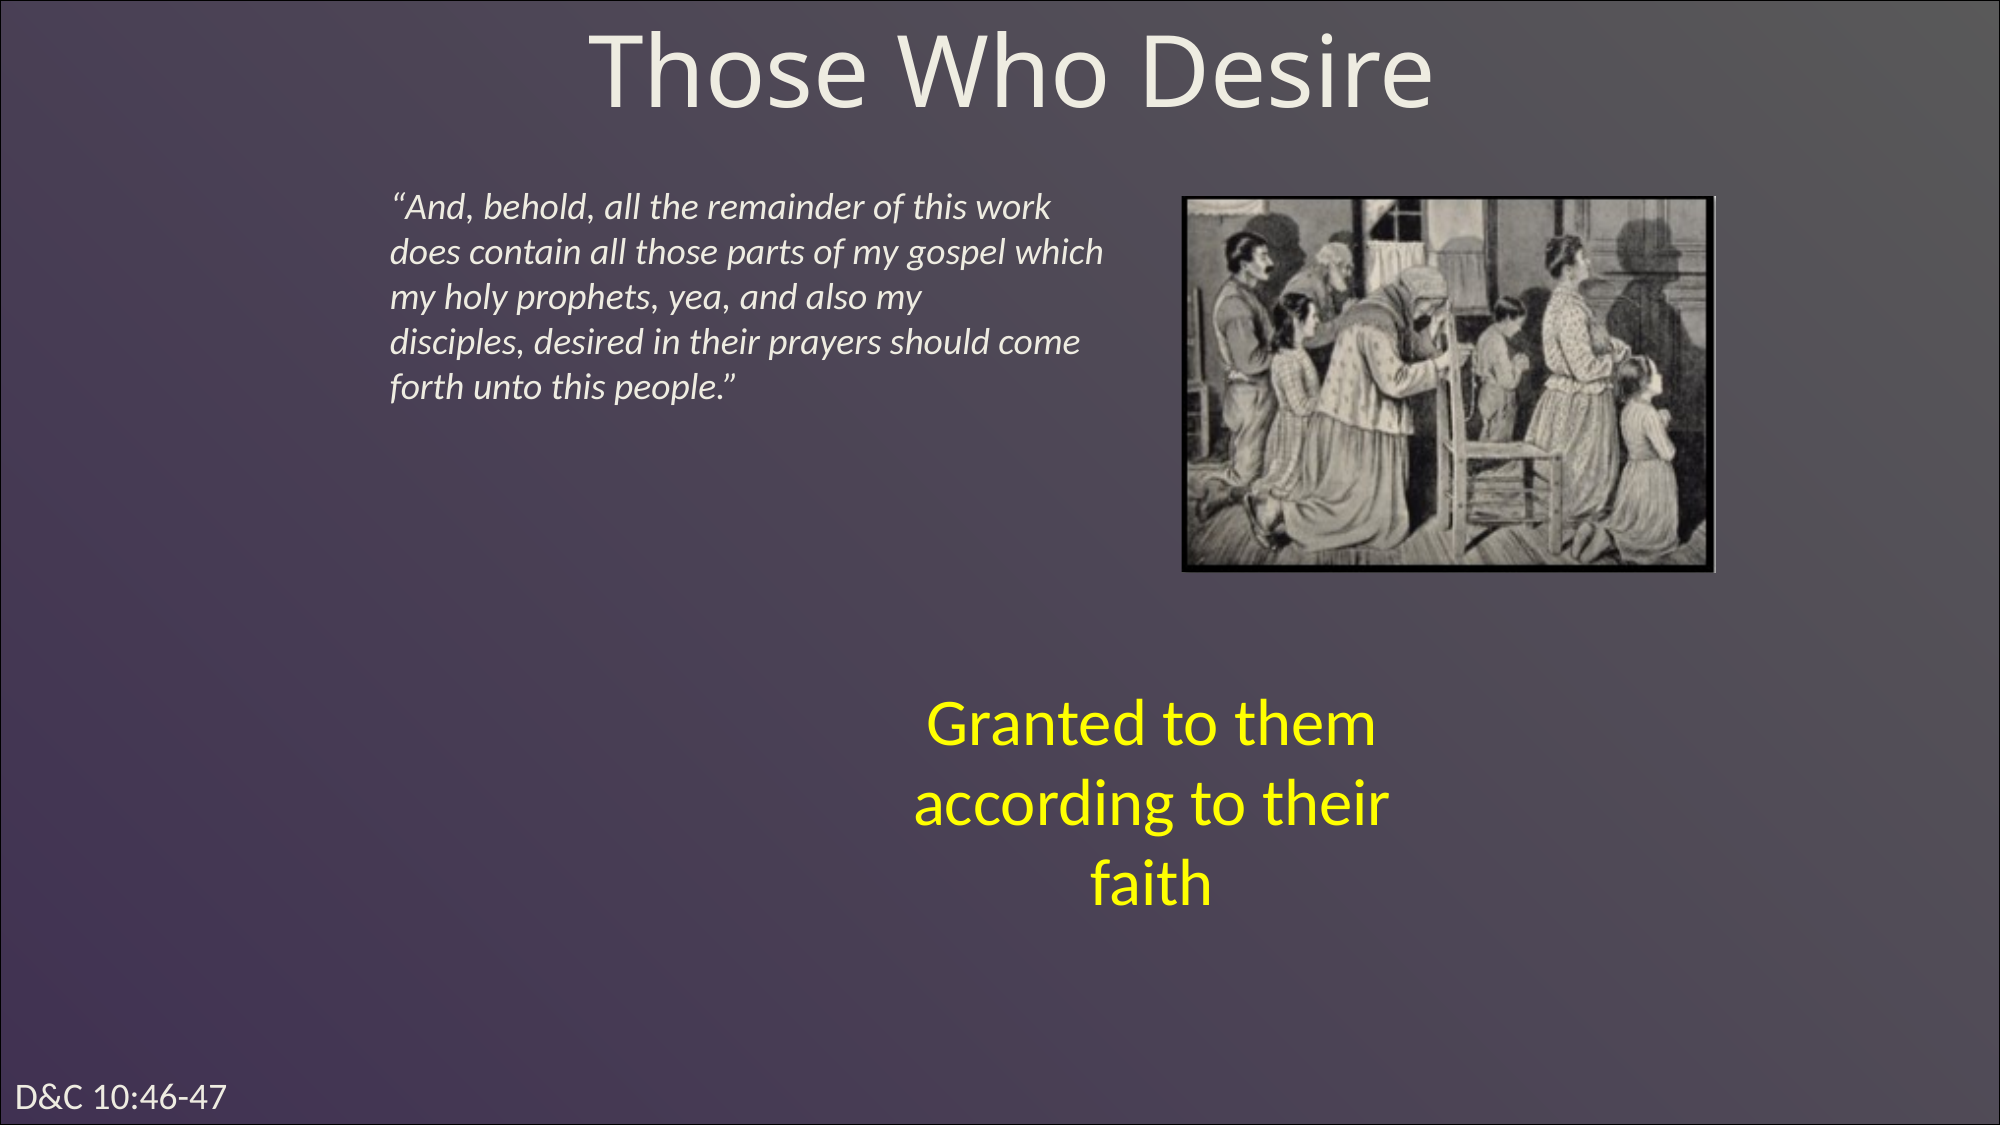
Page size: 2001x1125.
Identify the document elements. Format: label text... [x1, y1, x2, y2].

text_box D&C 10:46-47 [0, 1064, 638, 1125]
text_box Granted to them according to their faith [833, 671, 1471, 926]
text_box Those Who Desire [362, 0, 1663, 135]
picture [1181, 196, 1716, 573]
text_box [0, 0, 2000, 1125]
text_box “And, behold, all the remainder of this work does contain all those parts of my gospel which my holy prophets, yea, and also my disciples, desired in their prayers should come forth unto this people.” [374, 174, 1125, 415]
